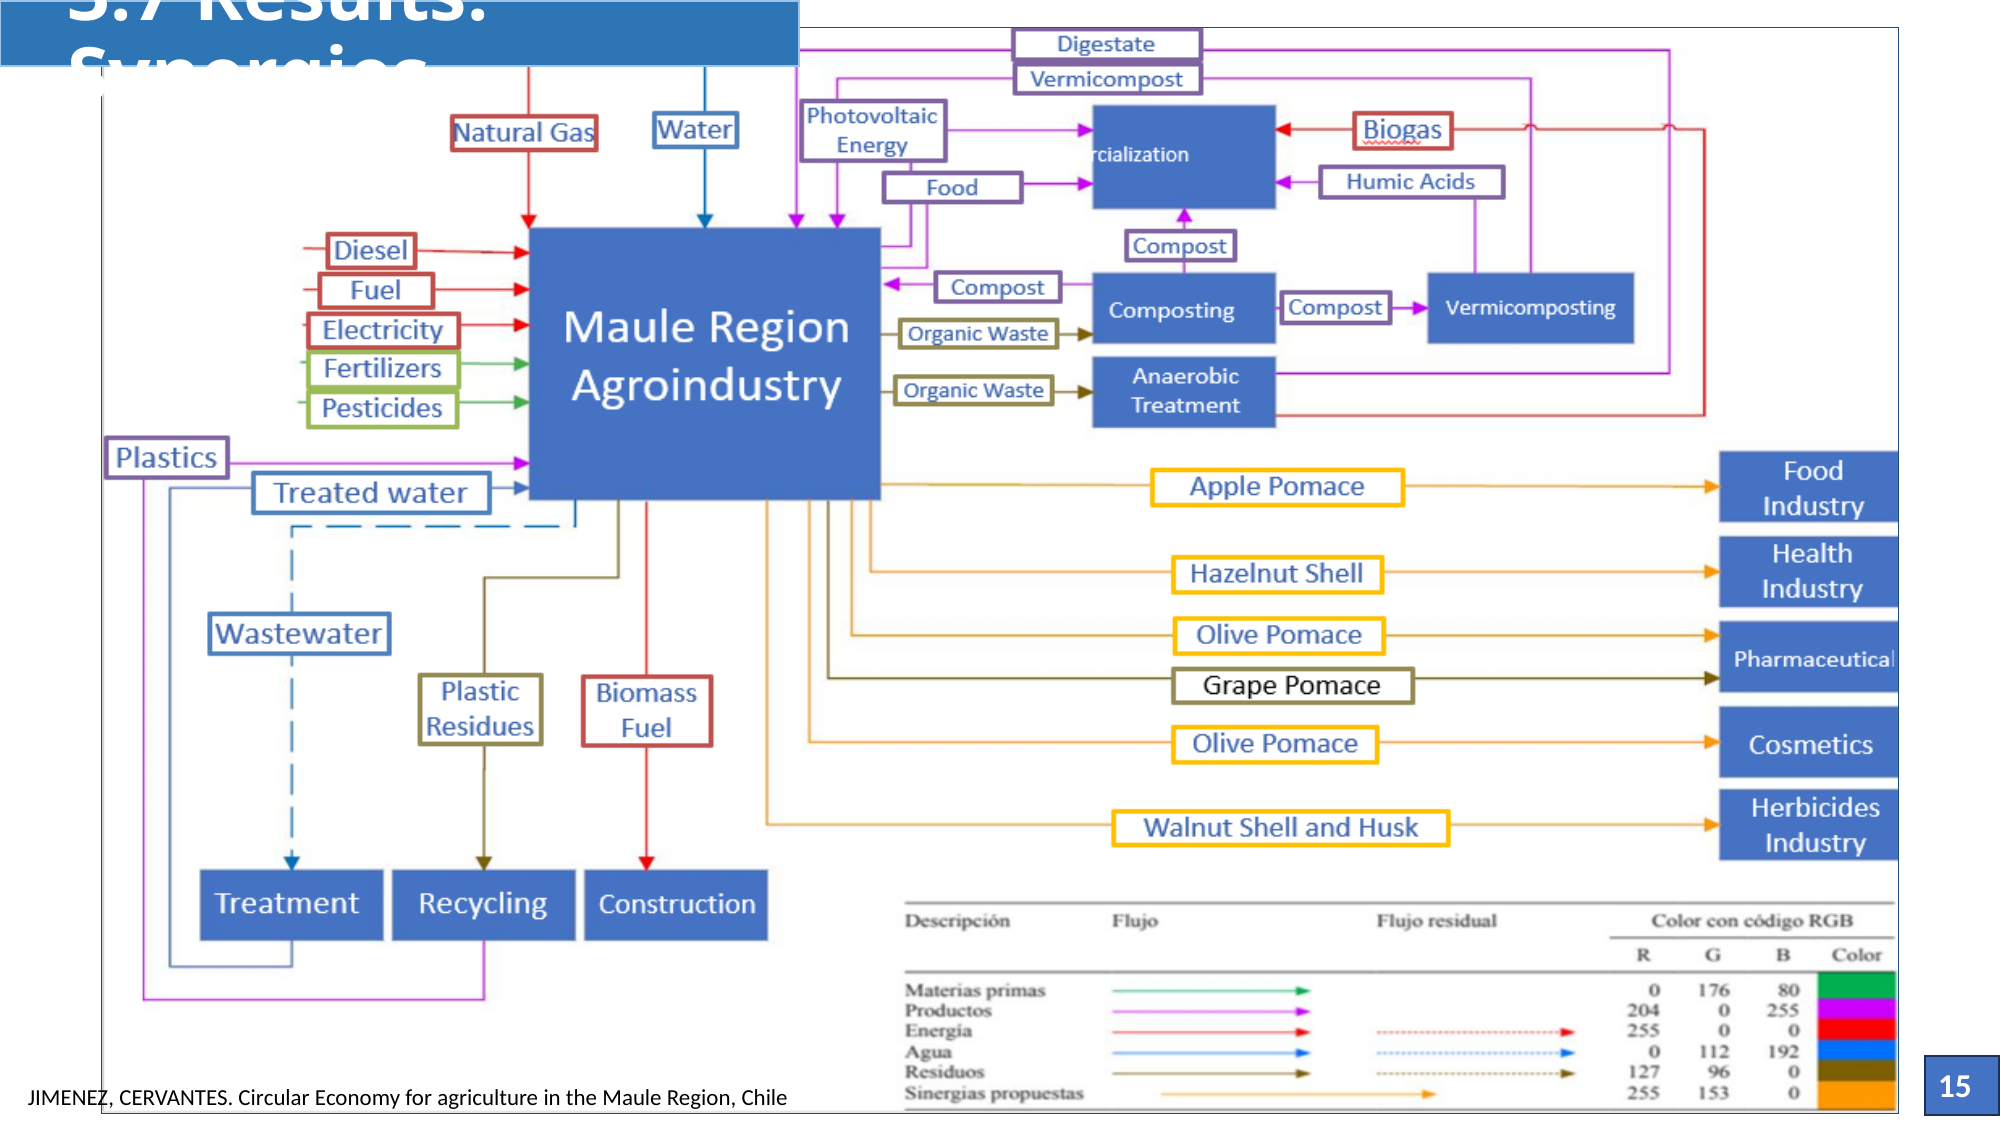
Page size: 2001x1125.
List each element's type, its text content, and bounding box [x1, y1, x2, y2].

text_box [0, 0, 800, 98]
text_box JIMENEZ, CERVANTES. Circular Economy for agriculture in the Maule Region, Chile [13, 1075, 1318, 1118]
picture [101, 27, 1899, 1114]
slide_number 15 [1899, 1054, 1987, 1114]
text_box [1924, 1055, 2000, 1116]
